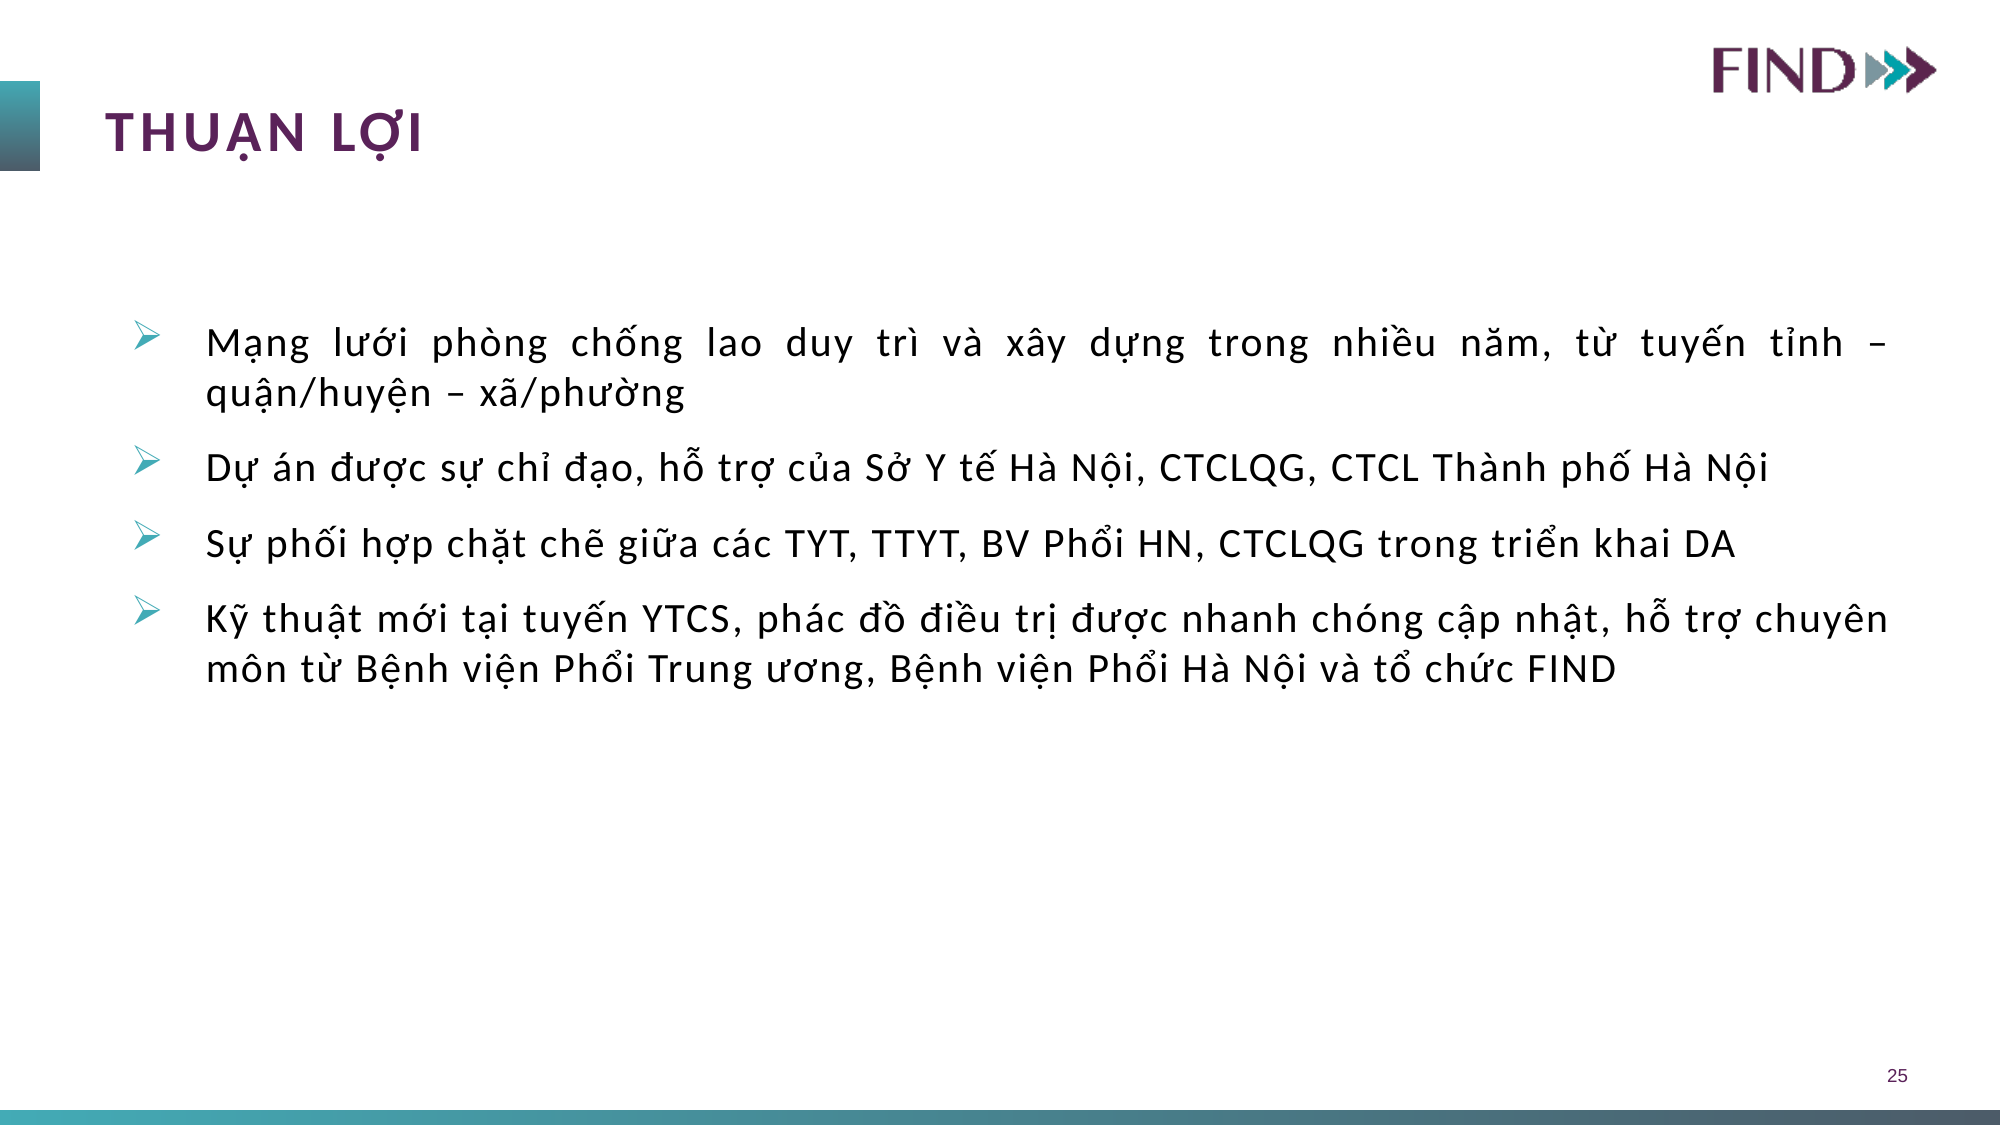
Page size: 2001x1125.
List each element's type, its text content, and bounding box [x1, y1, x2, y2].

list THUẬN LỢI [105, 96, 1819, 160]
picture [1678, 0, 1974, 145]
text_box Mạng lưới phòng chống lao duy trì và xây dựng trong nhiều năm, từ tuyến tỉnh – quận/huyện – xã/phường Dự án được sự chỉ đạo, hỗ trợ của Sở Y tế Hà Nội, CTCLQG, CTCL Thành phố Hà Nội Sự phối hợp chặt chẽ giữa các TYT, TTYT, BV Phổi HN, CTCLQG trong triển khai DA Kỹ thuật mới tại tuyến YTCS, phác đồ điều trị được nhanh chóng cập nhật, hỗ trợ chuyên môn từ Bệnh viện Phổi Trung ương, Bệnh viện Phổi Hà Nội và tổ chức FIND [92, 242, 1908, 764]
